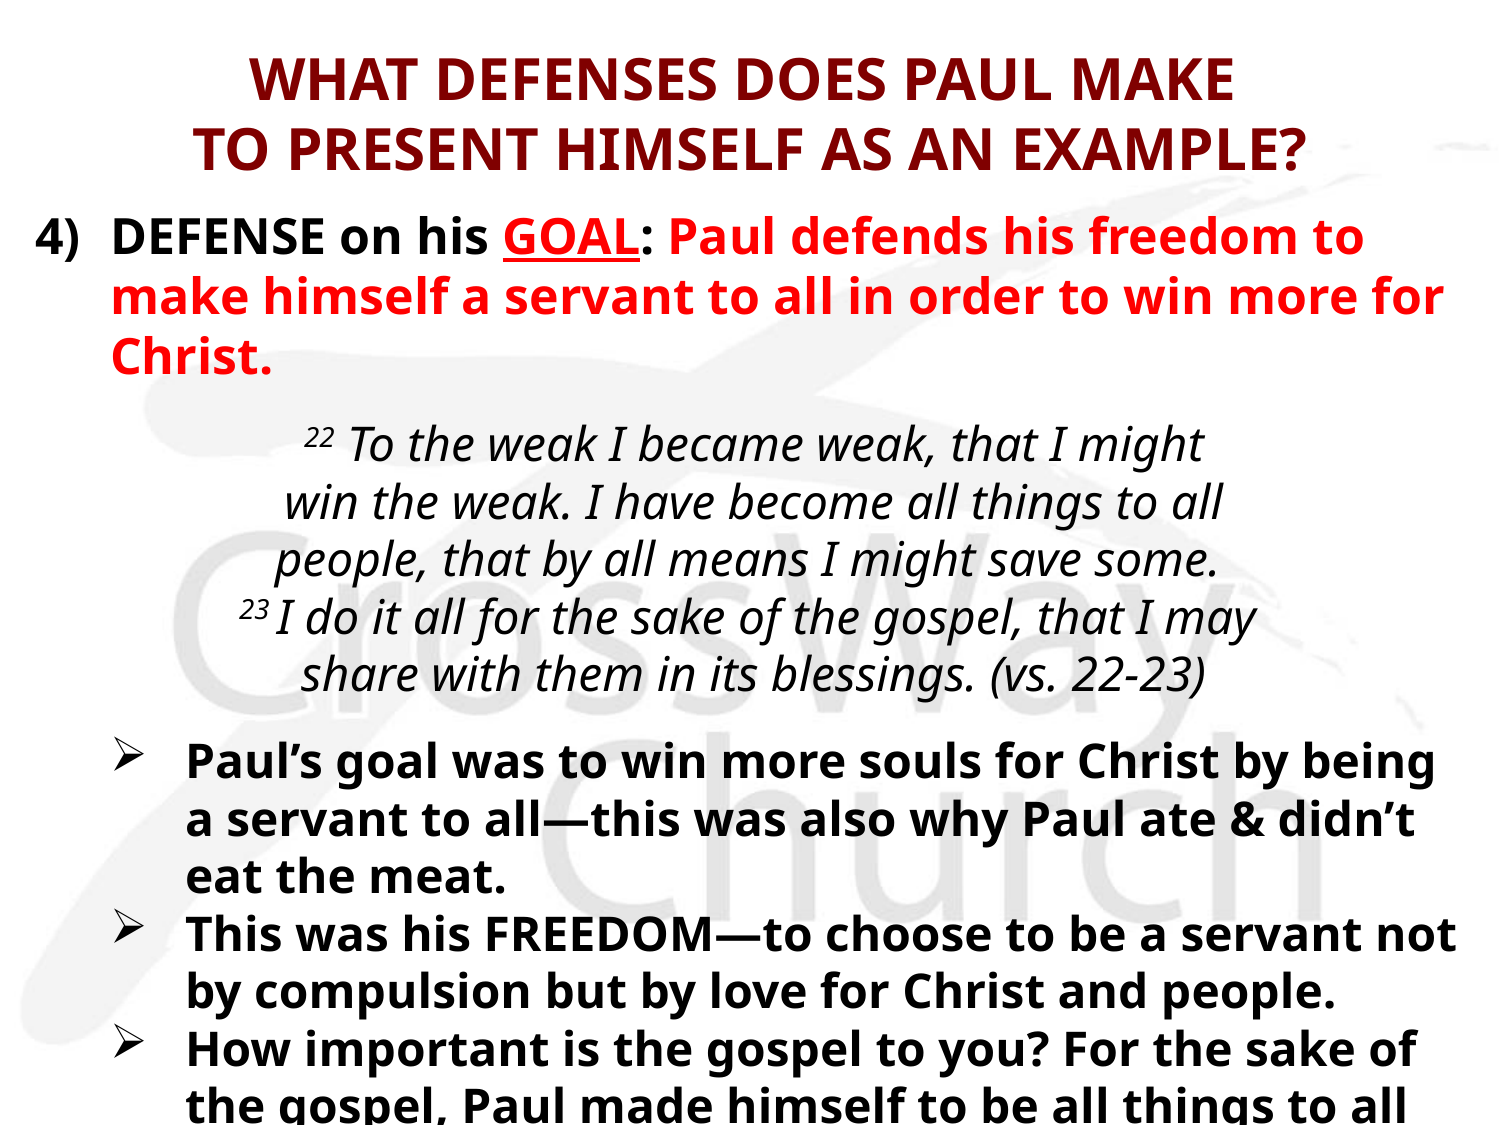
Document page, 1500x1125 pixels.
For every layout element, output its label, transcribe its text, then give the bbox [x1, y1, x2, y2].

list 4) DEFENSE on his GOAL: Paul defends his freedom to make himself a servant to all in order to win more for Christ. 22 To the weak I became weak, that I might win the weak. I have become all things to all people, that by all means I might save some. 23 I do it all for the sake of the gospel, that I may share with them in its blessings. (vs. 22-23) Paul’s goal was to win more souls for Christ by being a servant to all—this was also why Paul ate & didn’t eat the meat. This was his FREEDOM—to choose to be a servant not by compulsion but by love for Christ and people. How important is the gospel to you? For the sake of the gospel, Paul made himself to be all things to all people! [19, 197, 1490, 1125]
title WHAT DEFENSES DOES PAUL MAKE TO PRESENT HIMSELF AS AN EXAMPLE? [37, 50, 1463, 175]
picture [0, 0, 1500, 1125]
